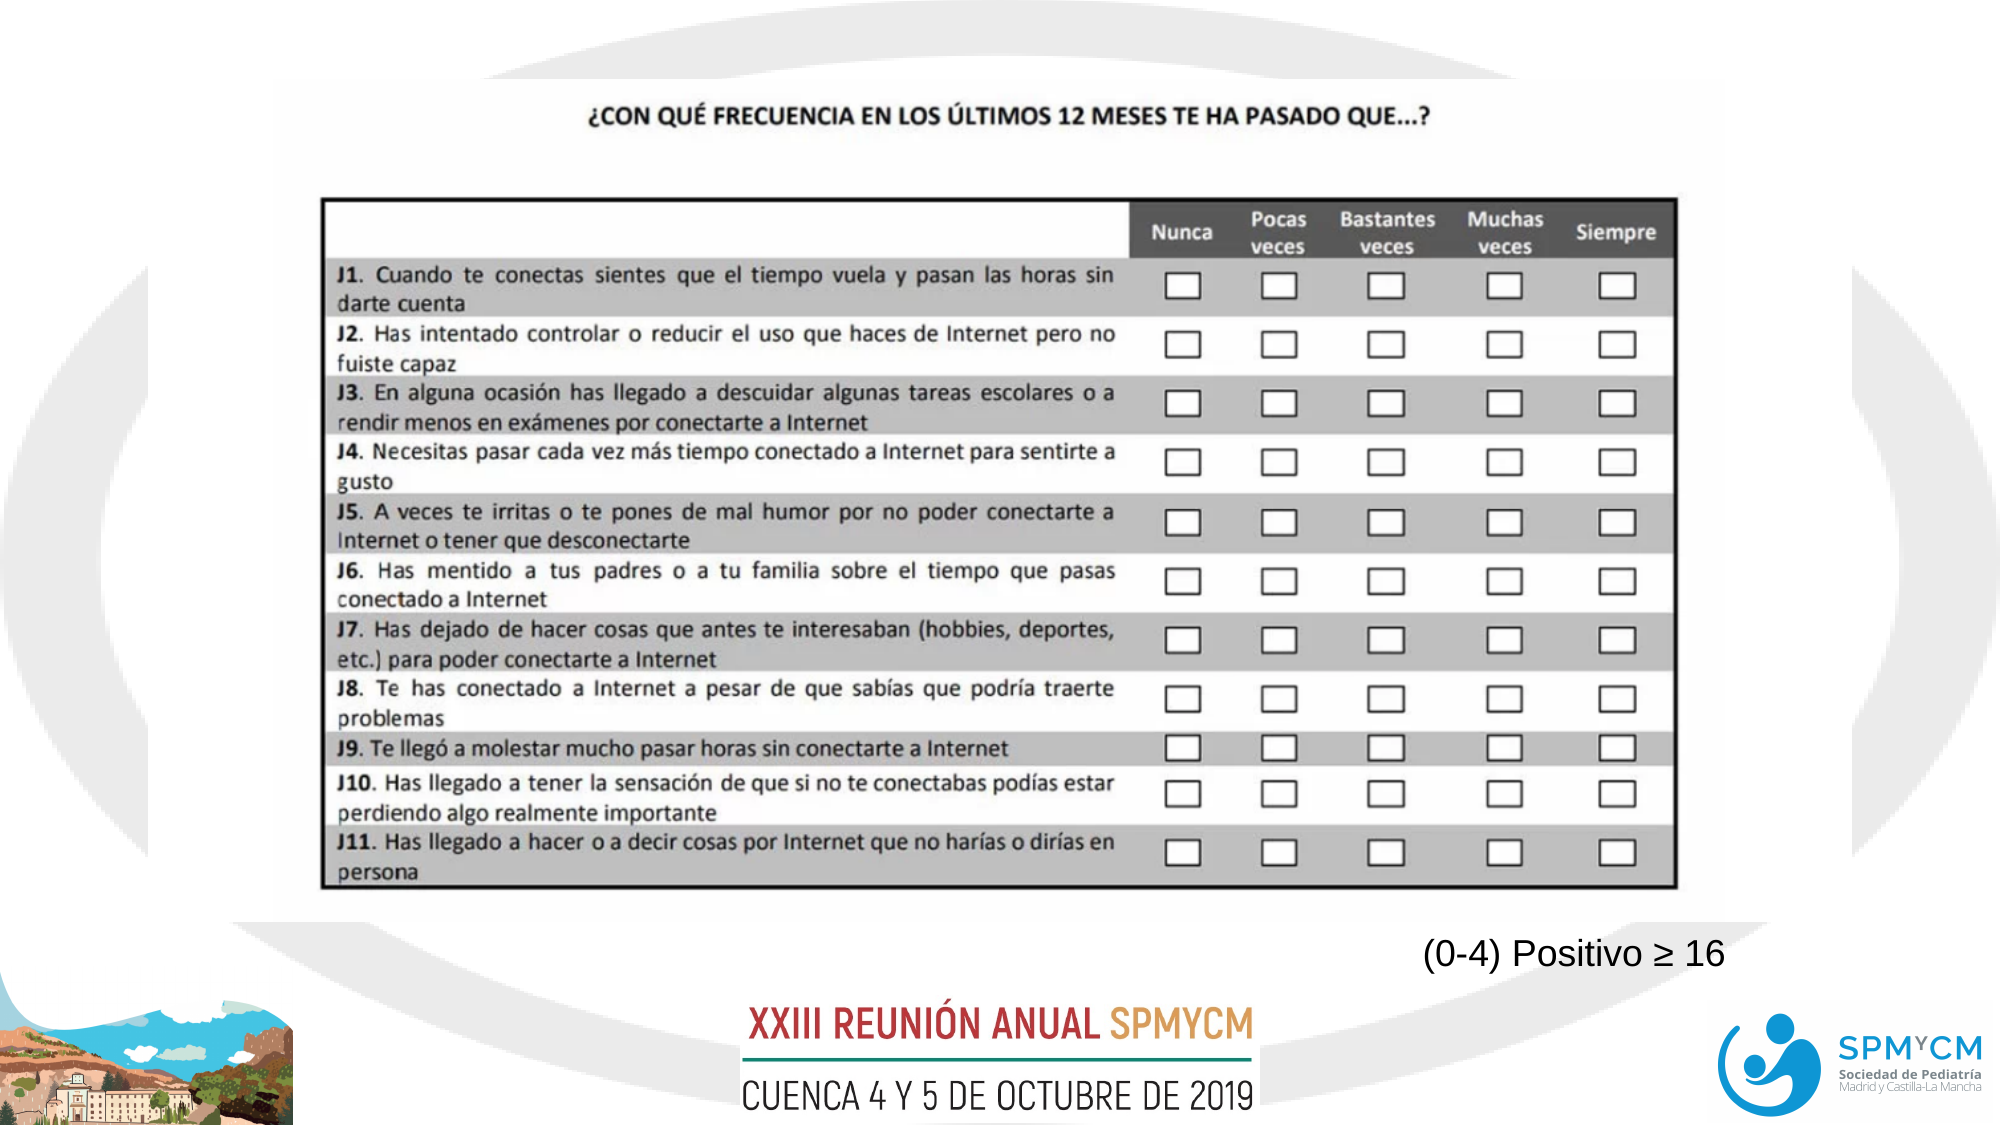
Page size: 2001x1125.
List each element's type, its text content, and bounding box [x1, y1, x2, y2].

picture [1707, 1000, 1993, 1123]
picture [740, 995, 1260, 1123]
text_box (0-4) Positivo ≥ 16 [1407, 923, 1741, 1027]
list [148, 79, 1852, 923]
picture [0, 966, 293, 1125]
